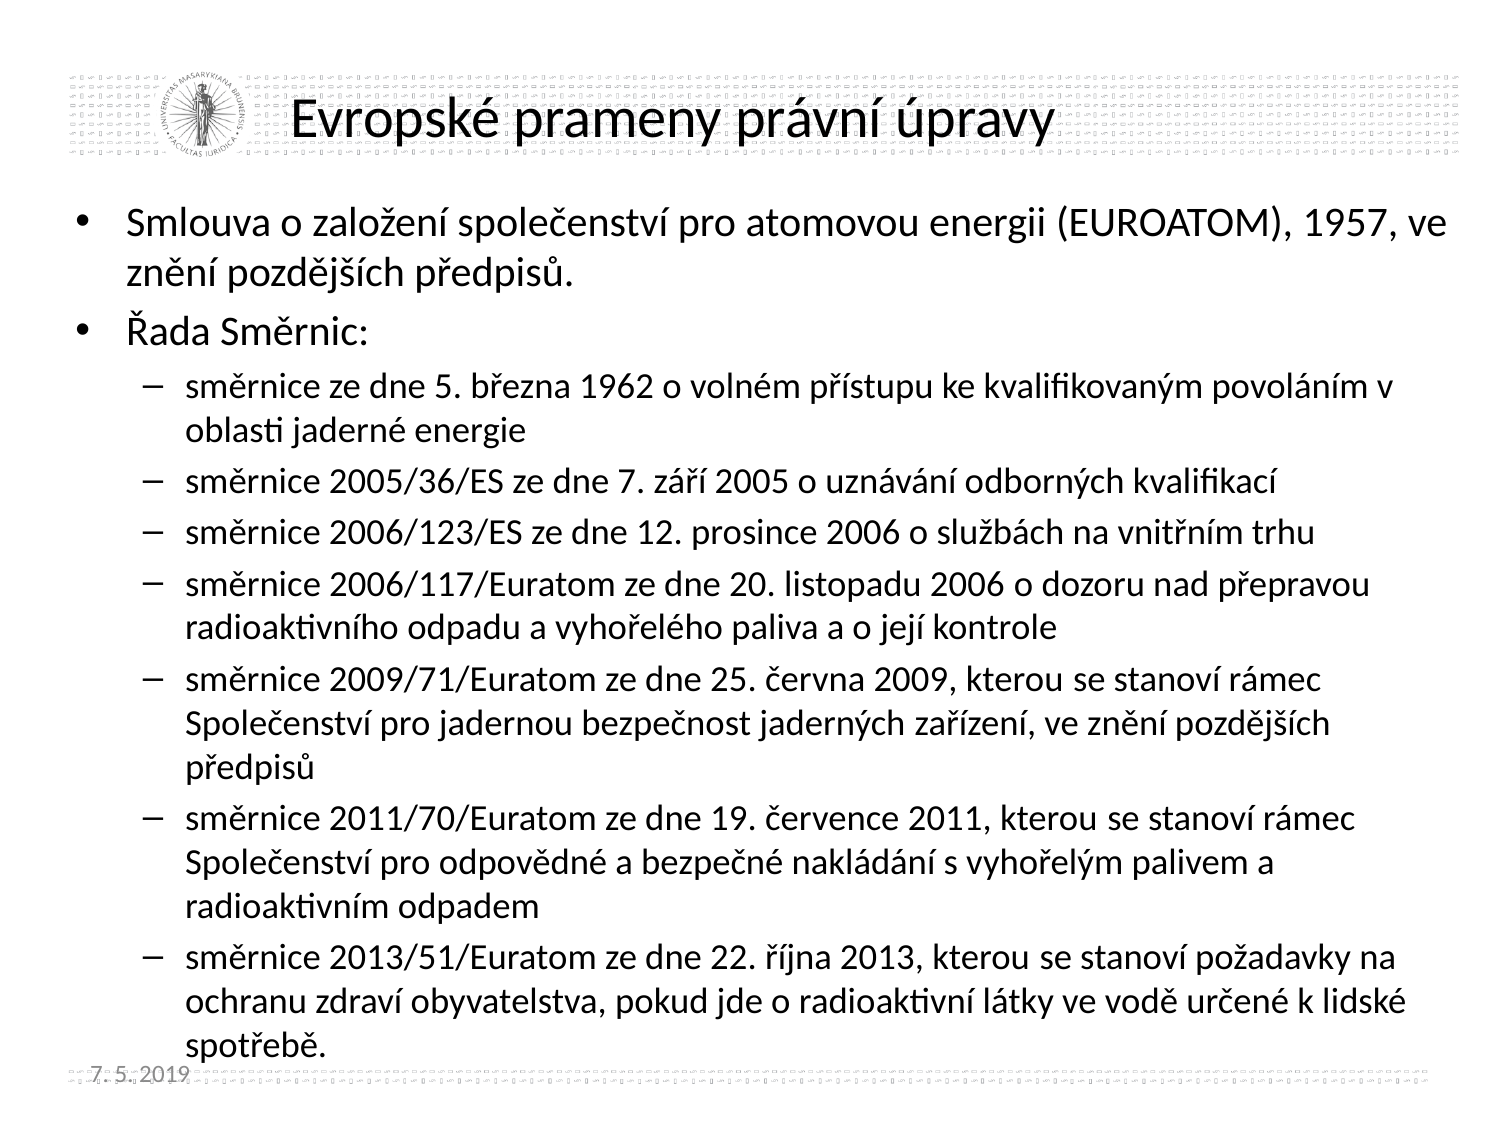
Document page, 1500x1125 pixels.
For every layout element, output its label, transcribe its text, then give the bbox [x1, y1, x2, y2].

picture [0, 1041, 1499, 1118]
picture [0, 42, 1500, 200]
list Smlouva o založení společenství pro atomovou energii (EUROATOM), 1957, ve znění pozdějších předpisů. Řada Směrnic: směrnice ze dne 5. března 1962 o volném přístupu ke kvalifikovaným povoláním v oblasti jaderné energie směrnice 2005/36/ES ze dne 7. září 2005 o uznávání odborných kvalifikací směrnice 2006/123/ES ze dne 12. prosince 2006 o službách na vnitřním trhu směrnice 2006/117/Euratom ze dne 20. listopadu 2006 o dozoru nad přepravou radioaktivního odpadu a vyhořelého paliva a o její kontrole směrnice 2009/71/Euratom ze dne 25. června 2009, kterou se stanoví rámec Společenství pro jadernou bezpečnost jaderných zařízení, ve znění pozdějších předpisů směrnice 2011/70/Euratom ze dne 19. července 2011, kterou se stanoví rámec Společenství pro odpovědné a bezpečné nakládání s vyhořelým palivem a radioaktivním odpadem směrnice 2013/51/Euratom ze dne 22. října 2013, kterou se stanoví požadavky na ochranu zdraví obyvatelstva, pokud jde o radioaktivní látky ve vodě určené k lidské spotřebě. [60, 208, 1468, 1040]
